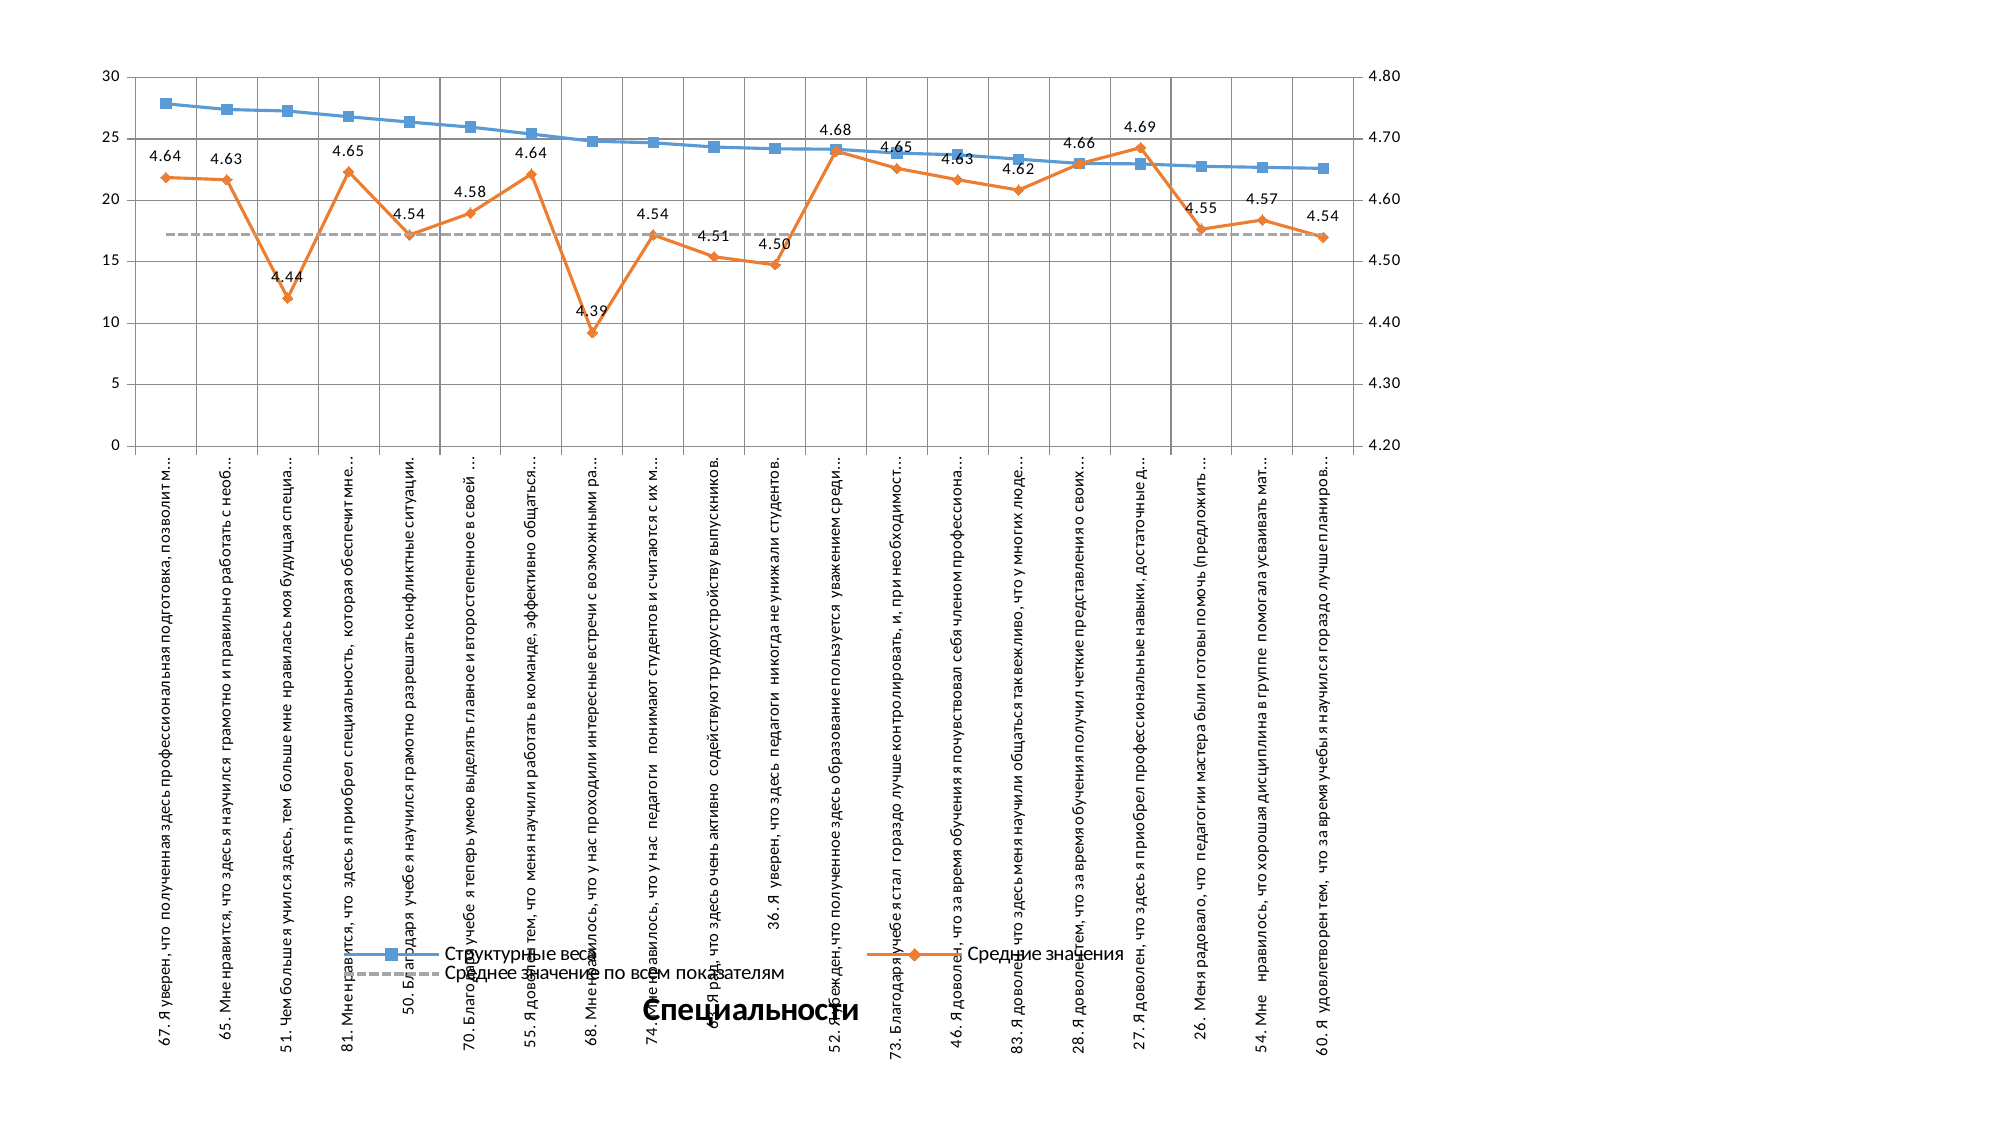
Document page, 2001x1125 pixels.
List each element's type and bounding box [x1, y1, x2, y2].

chart [59, 58, 1414, 1061]
